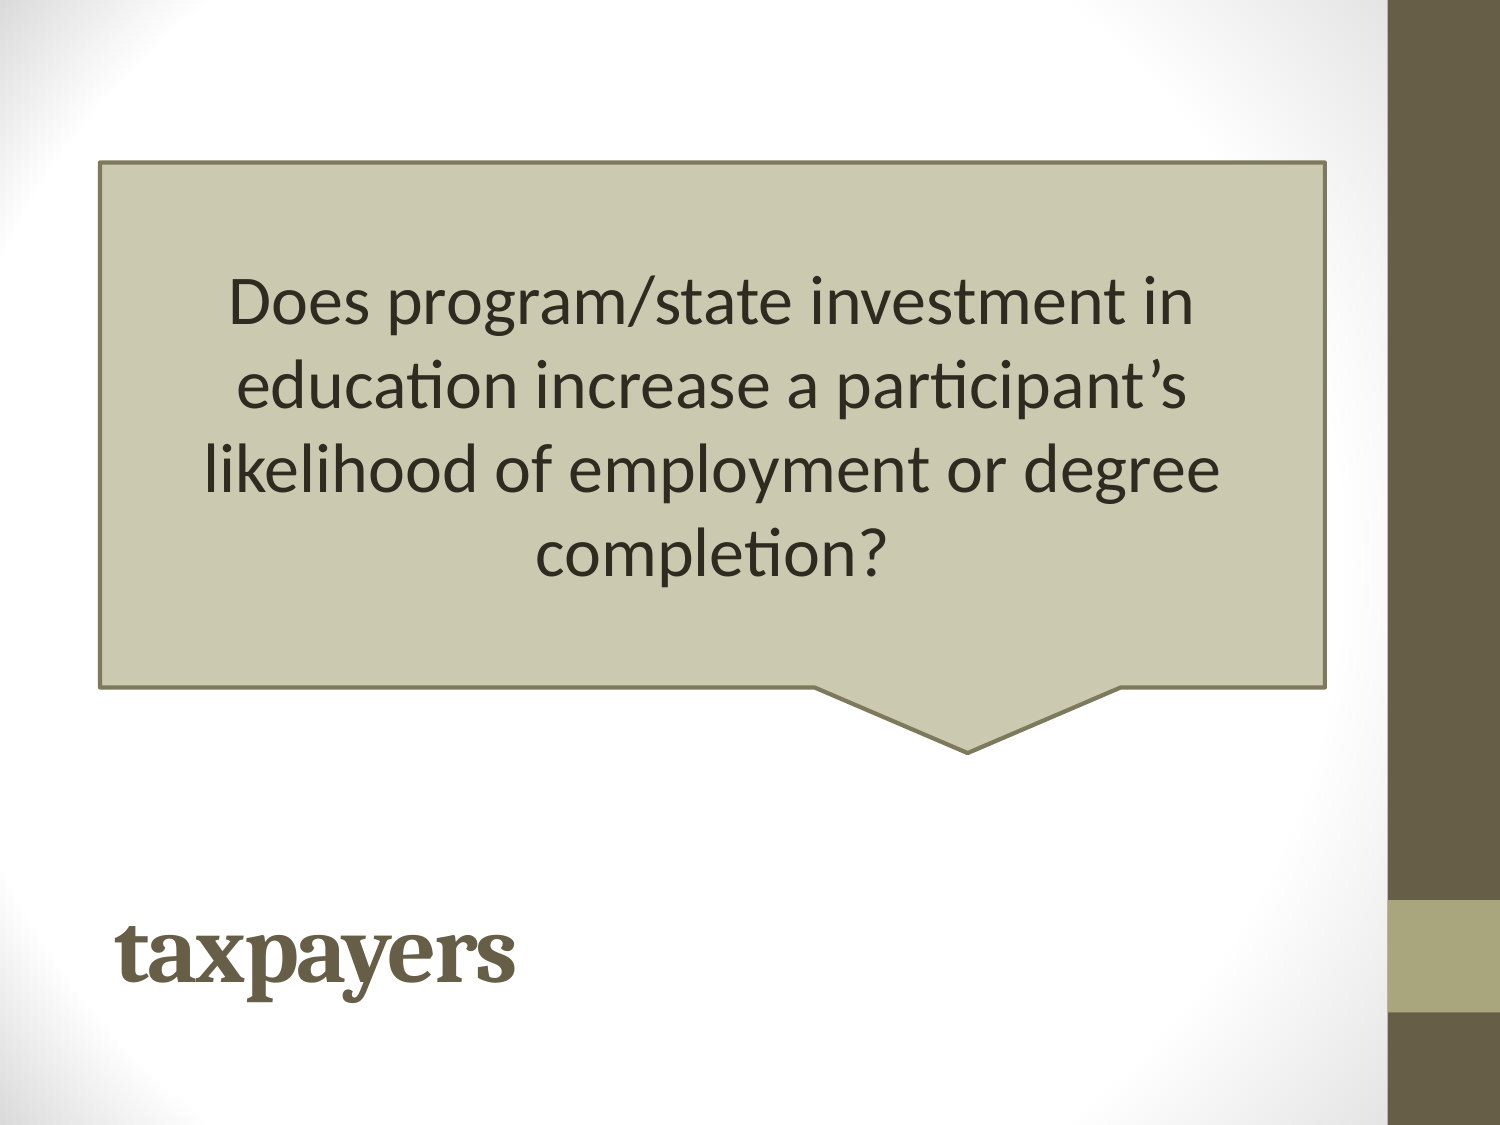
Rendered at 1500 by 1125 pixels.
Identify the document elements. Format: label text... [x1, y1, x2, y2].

picture [0, 0, 1387, 1125]
text_box [97, 160, 1327, 755]
list Does program/state investment in education increase a participant’s likelihood of employment or degree completion? [99, 187, 1325, 600]
title taxpayers [99, 849, 1325, 1038]
